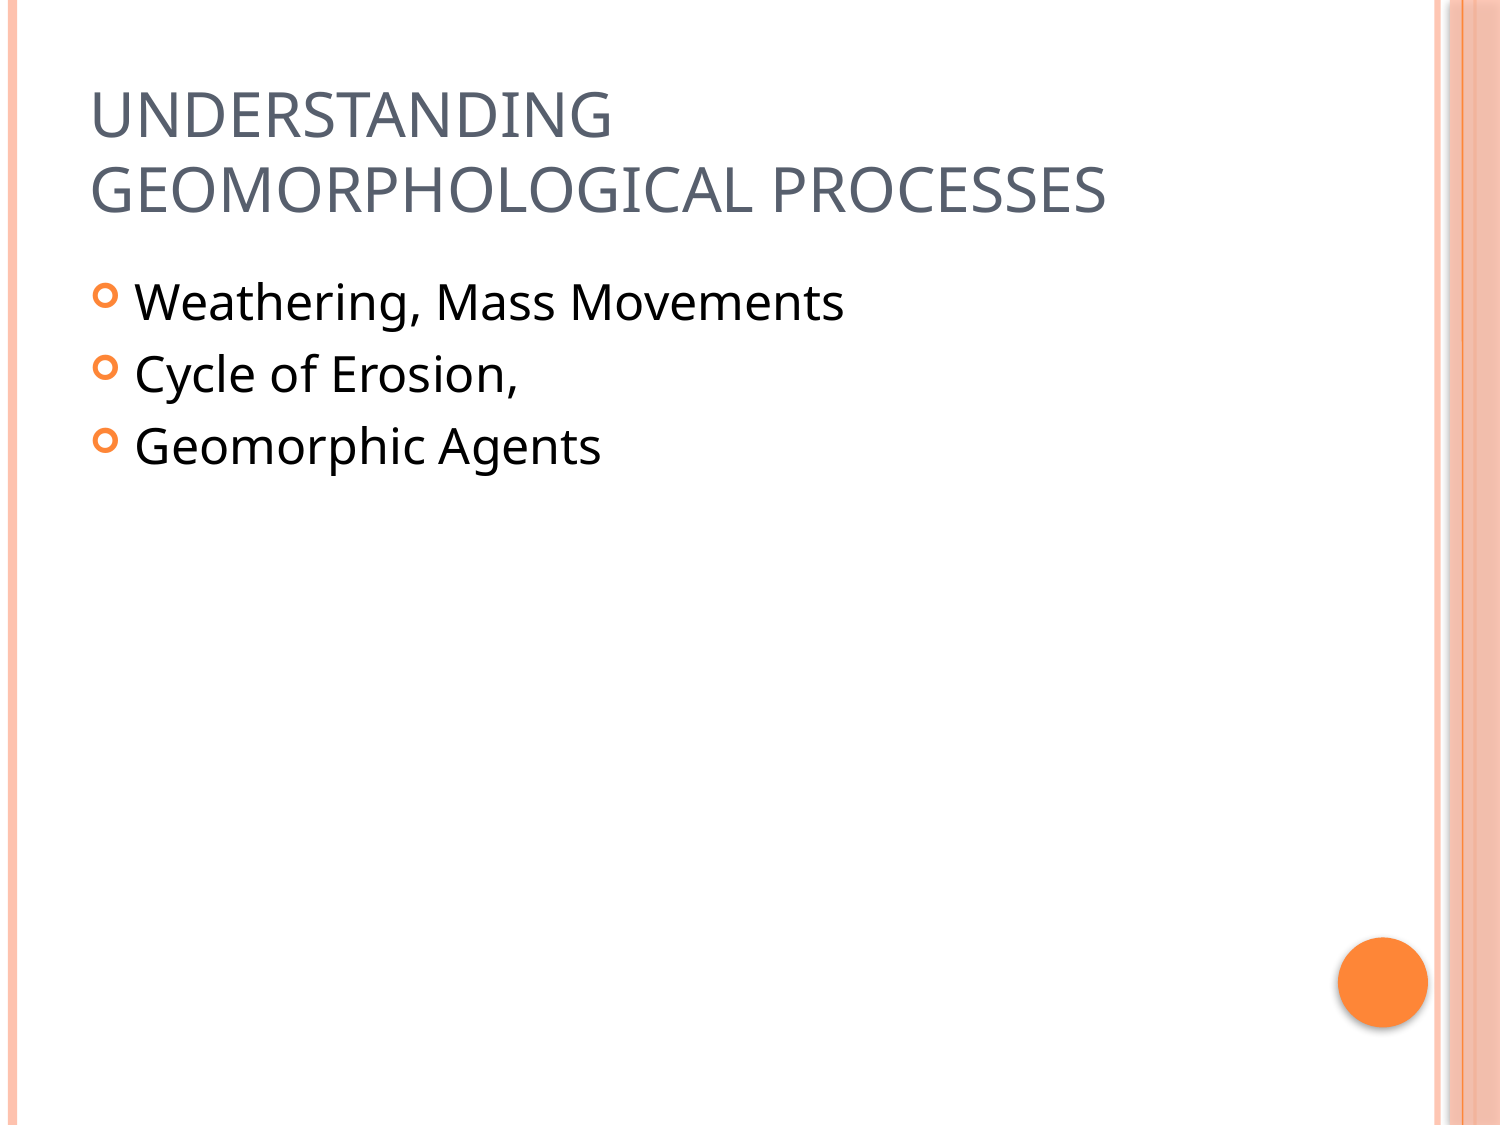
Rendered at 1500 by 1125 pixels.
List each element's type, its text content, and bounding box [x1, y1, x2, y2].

list Weathering, Mass Movements Cycle of Erosion, Geomorphic Agents [75, 262, 1300, 1062]
title Understanding Geomorphological Processes [75, 45, 1300, 233]
